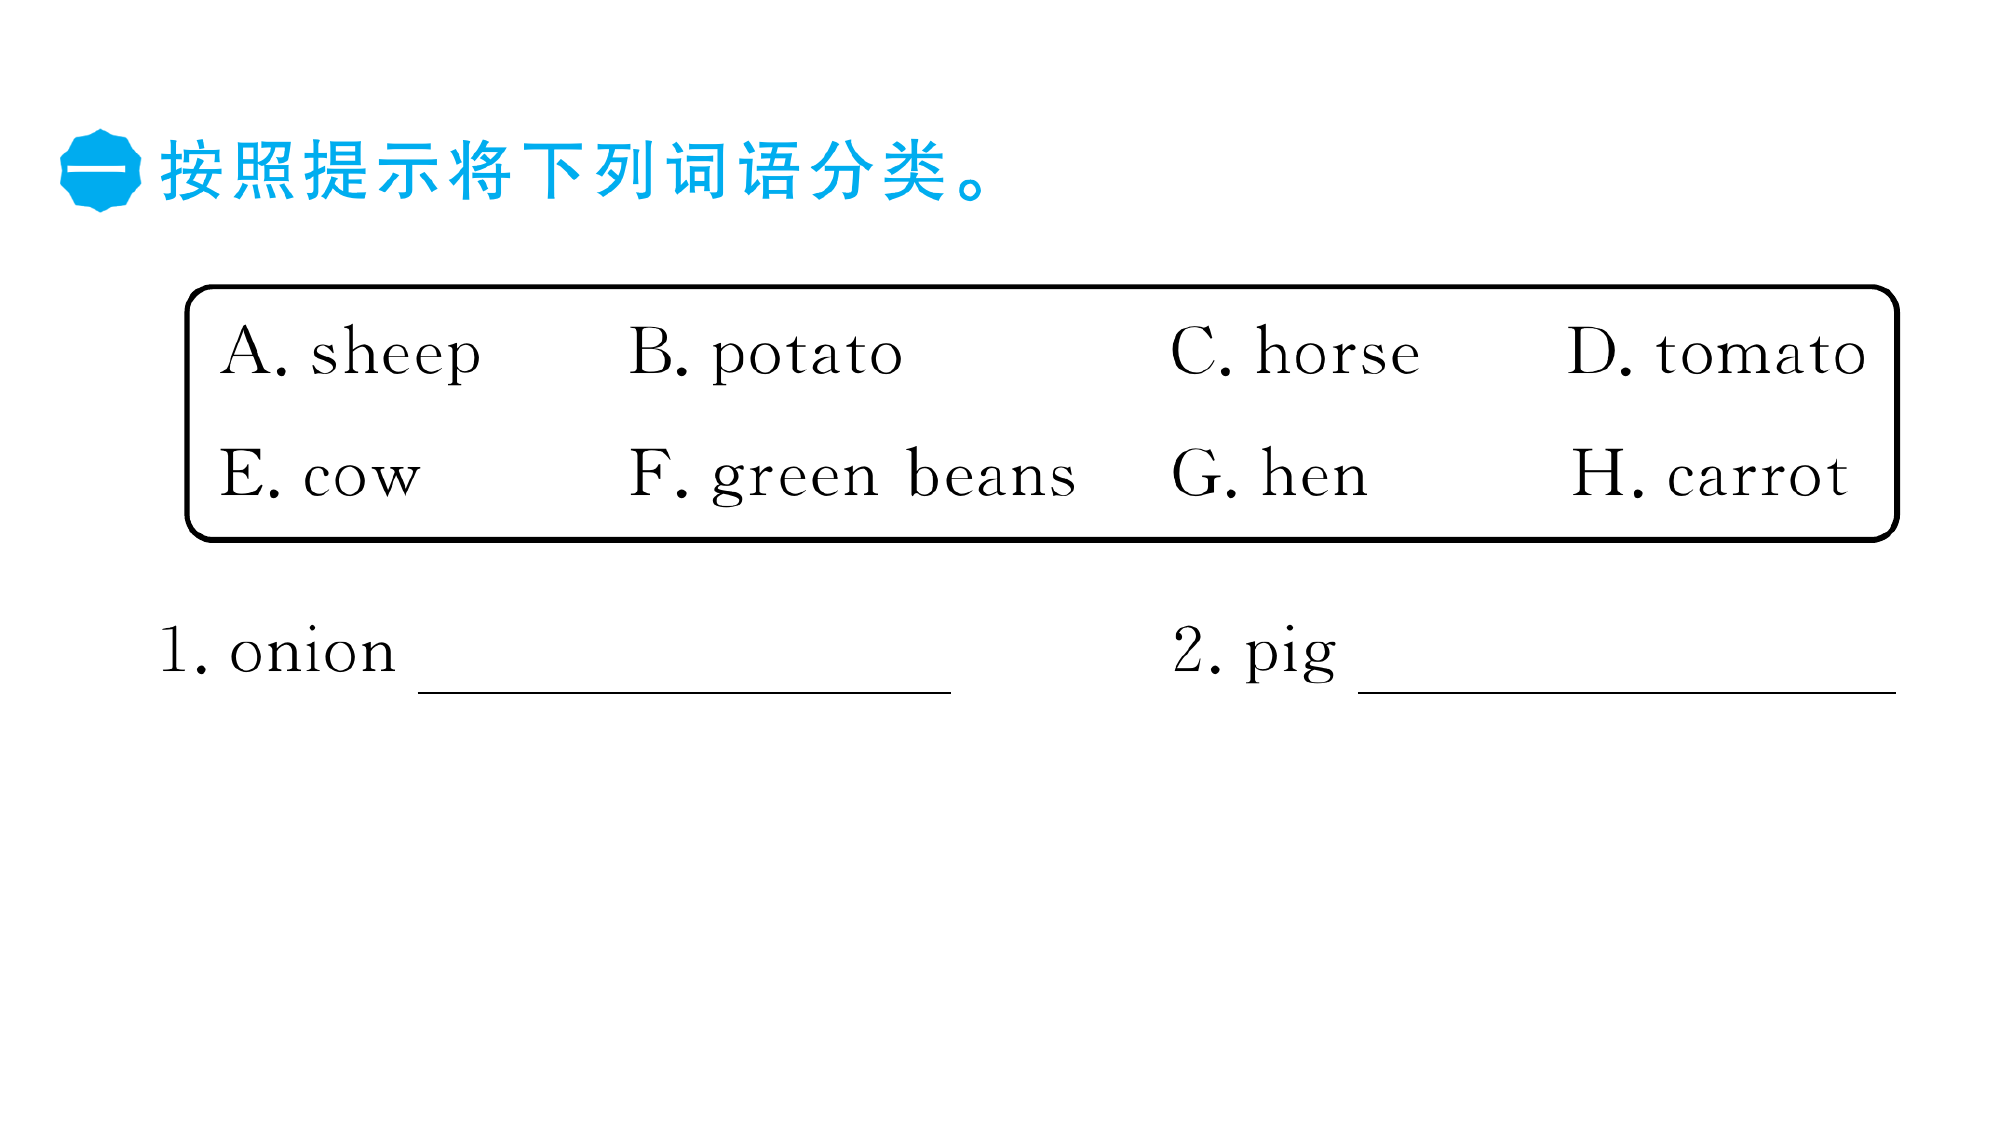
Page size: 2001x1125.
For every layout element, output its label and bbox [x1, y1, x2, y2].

picture [55, 125, 1945, 723]
